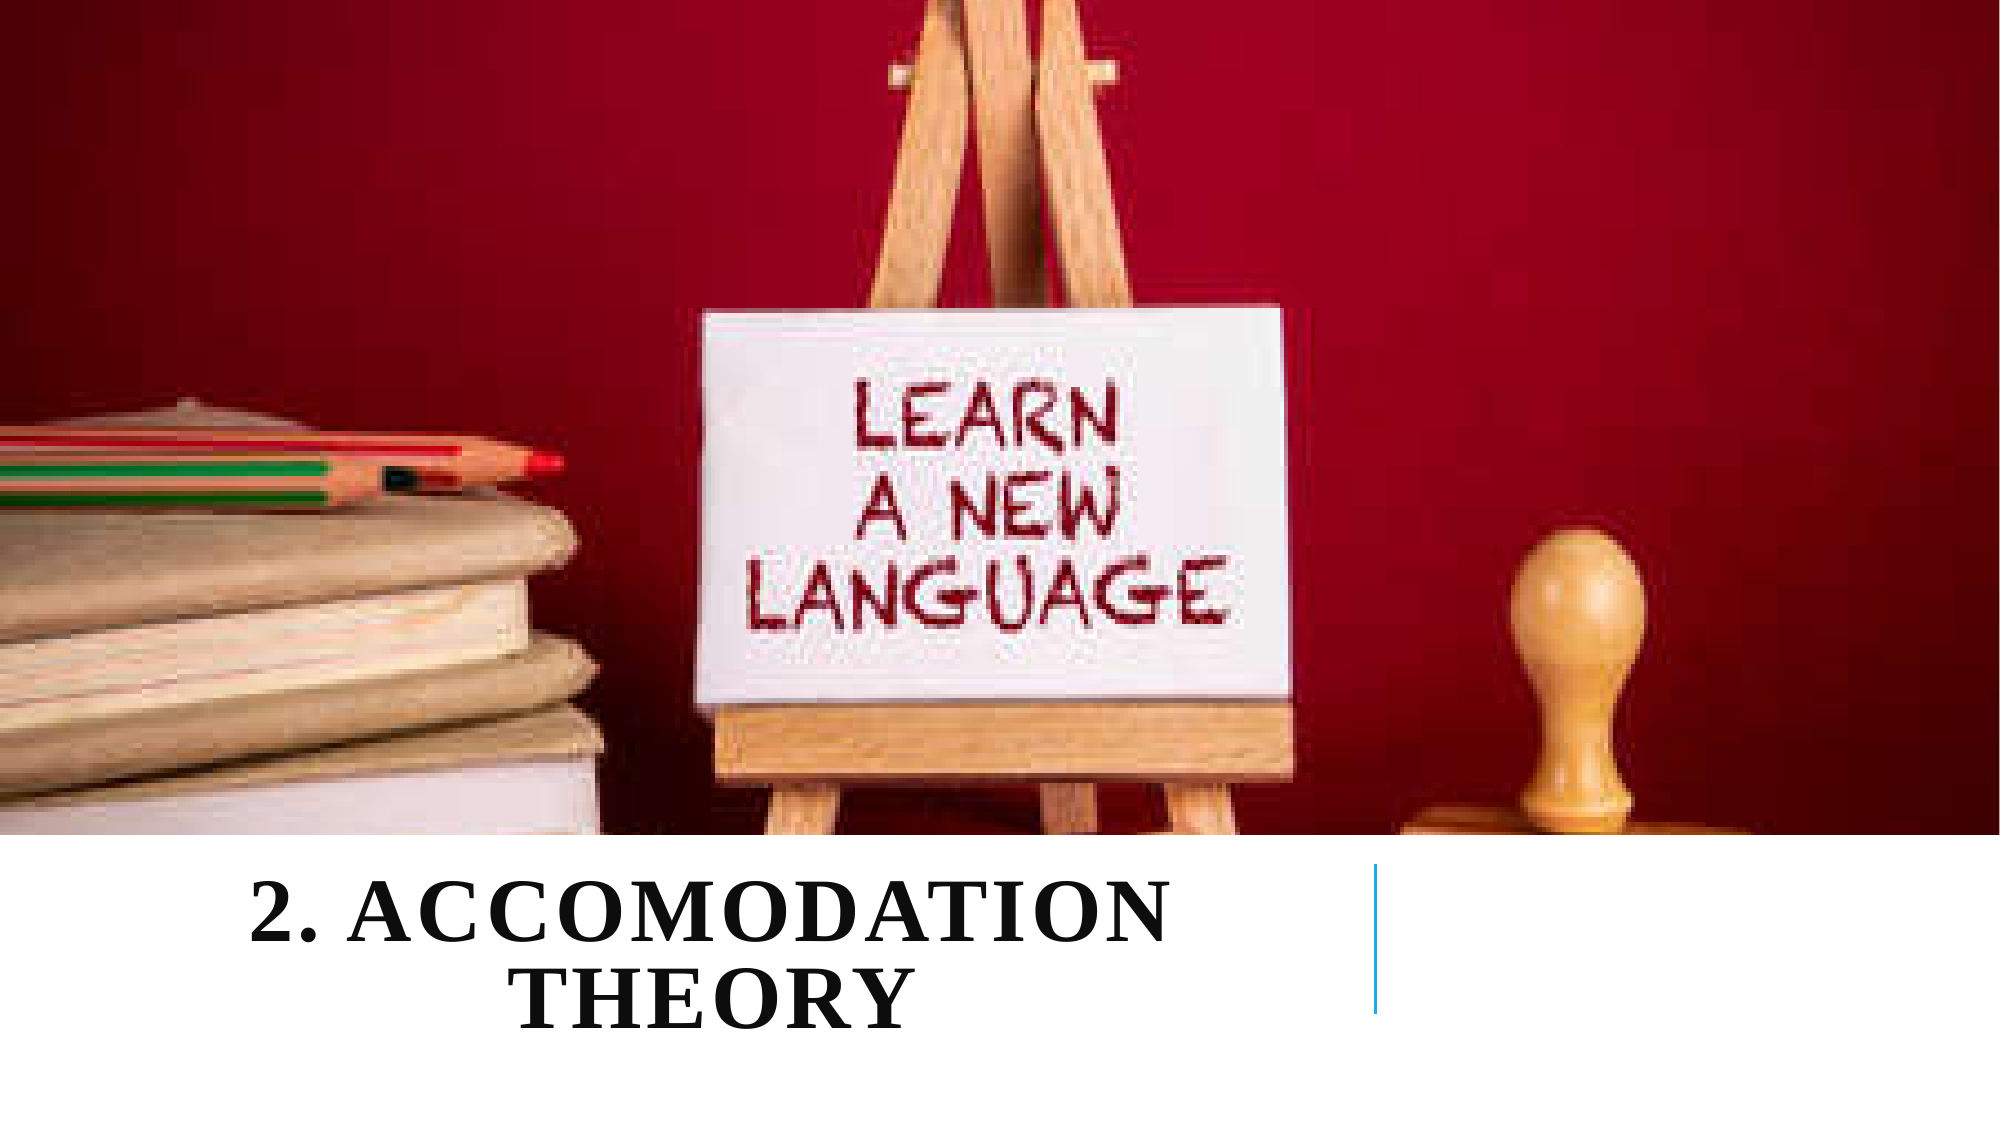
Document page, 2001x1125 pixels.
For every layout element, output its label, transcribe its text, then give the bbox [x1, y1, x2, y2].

title 2. Accomodation Theory [75, 864, 1350, 1054]
picture [0, 0, 2000, 835]
